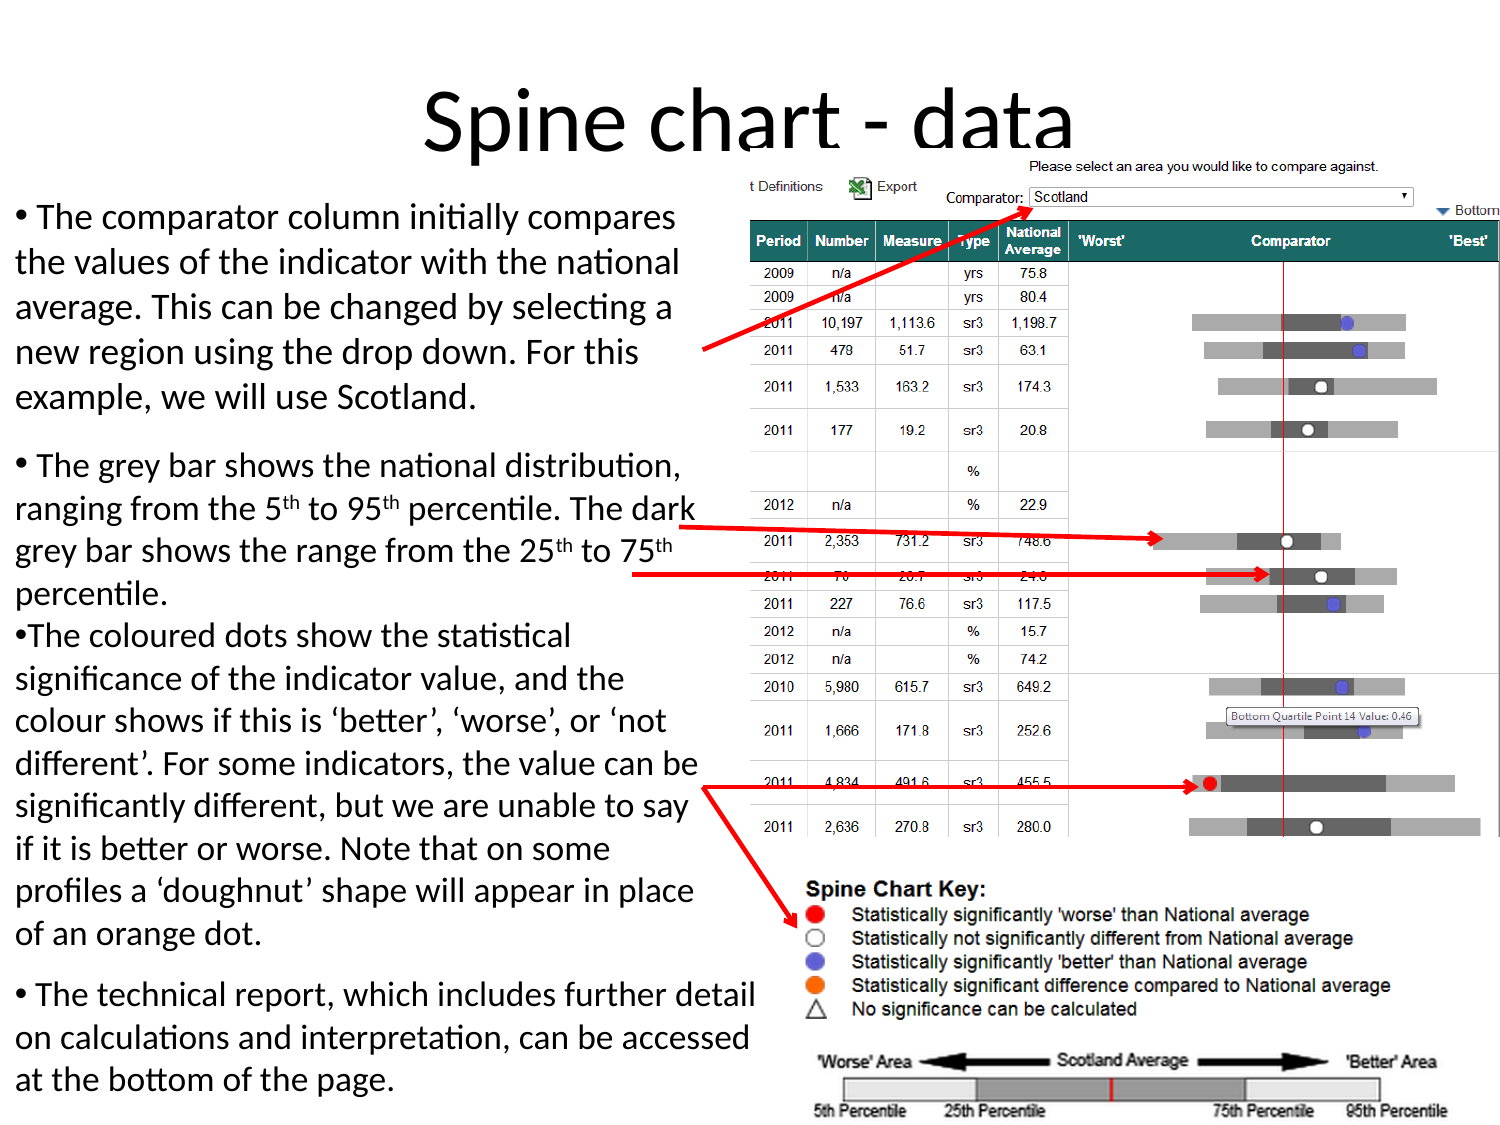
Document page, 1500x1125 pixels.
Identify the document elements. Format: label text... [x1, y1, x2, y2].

text_box The comparator column initially compares the values of the indicator with the national average. This can be changed by selecting a new region using the drop down. For this example, we will use Scotland. [0, 184, 739, 425]
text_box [702, 793, 798, 929]
picture [796, 873, 1453, 1125]
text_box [702, 207, 1034, 350]
text_box The grey bar shows the national distribution, ranging from the 5th to 95th percentile. The dark grey bar shows the range from the 25th to 75th percentile. The coloured dots show the statistical significance of the indicator value, and the colour shows if this is ‘better’, ‘worse’, or ‘not different’. For some indicators, the value can be significantly different, but we are unable to say if it is better or worse. Note that on some profiles a ‘doughnut’ shape will appear in place of an orange dot. [0, 432, 721, 960]
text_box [678, 526, 1164, 540]
title Spine chart - data [75, 45, 1425, 185]
text_box The technical report, which includes further detail on calculations and interpretation, can be accessed at the bottom of the page. [0, 964, 774, 1107]
picture [749, 148, 1500, 837]
